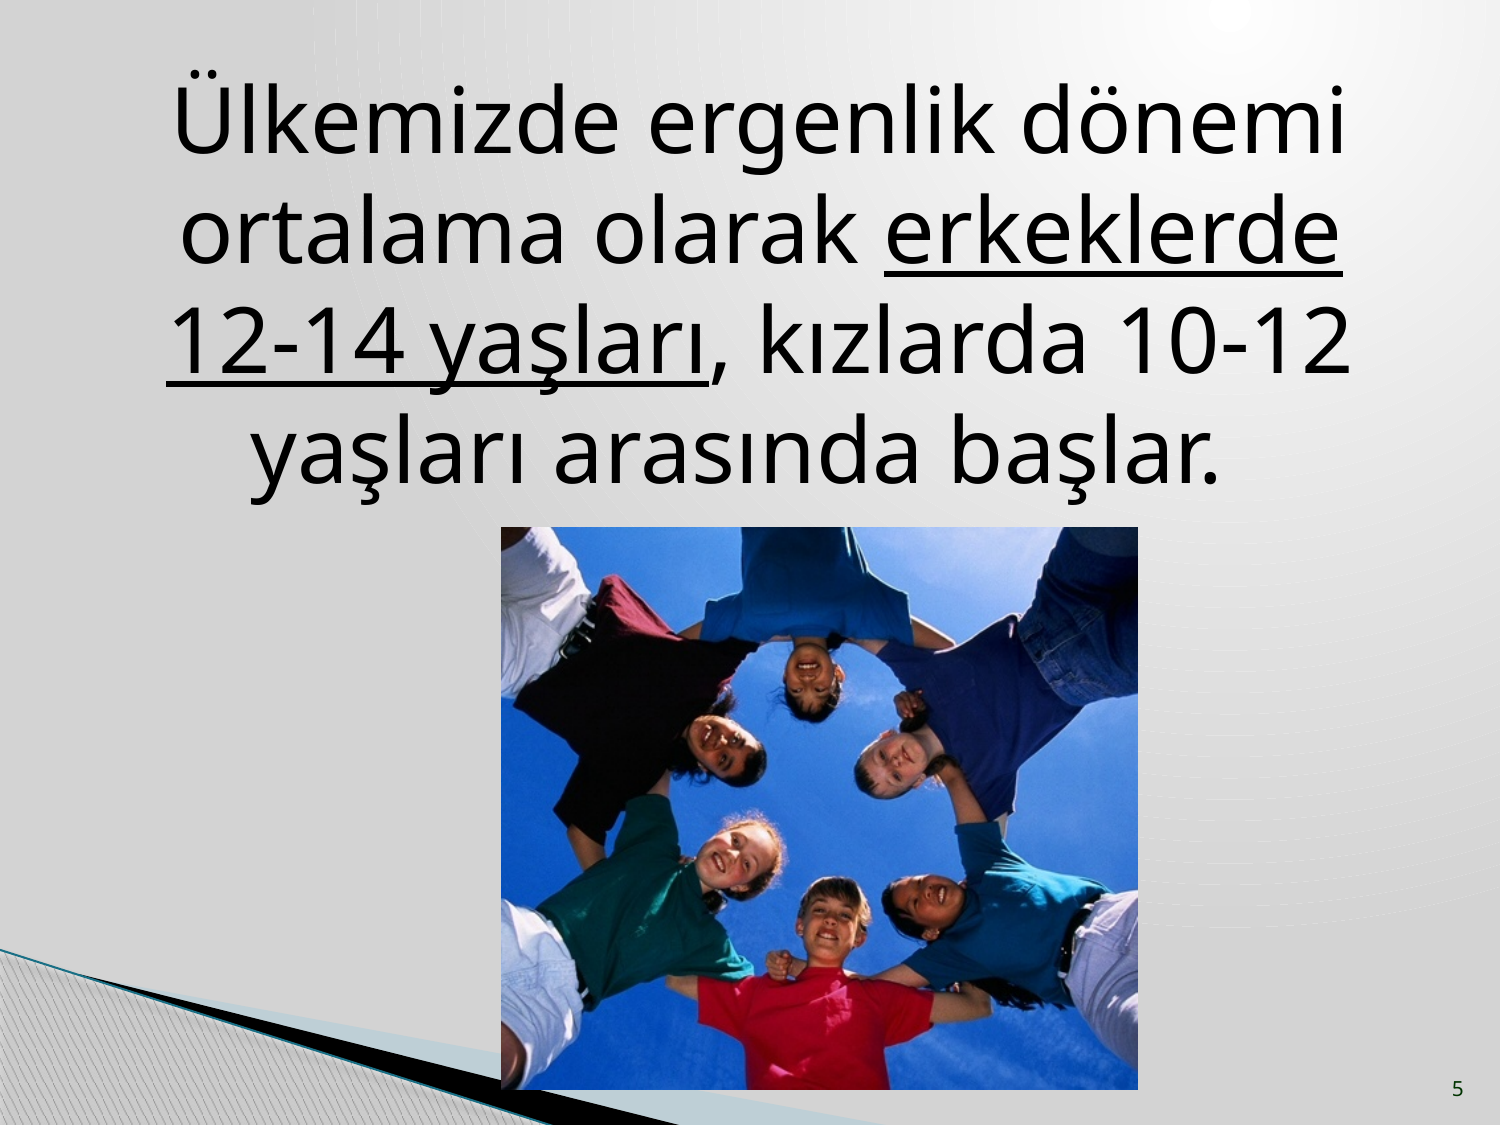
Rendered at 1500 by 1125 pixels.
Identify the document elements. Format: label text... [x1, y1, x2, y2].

slide_number 5 [1418, 1051, 1479, 1112]
picture [501, 526, 1139, 1091]
list Ülkemizde ergenlik dönemi ortalama olarak erkeklerde 12-14 yaşları, kızlarda 10-12 yaşları arasında başlar. [76, 54, 1428, 975]
